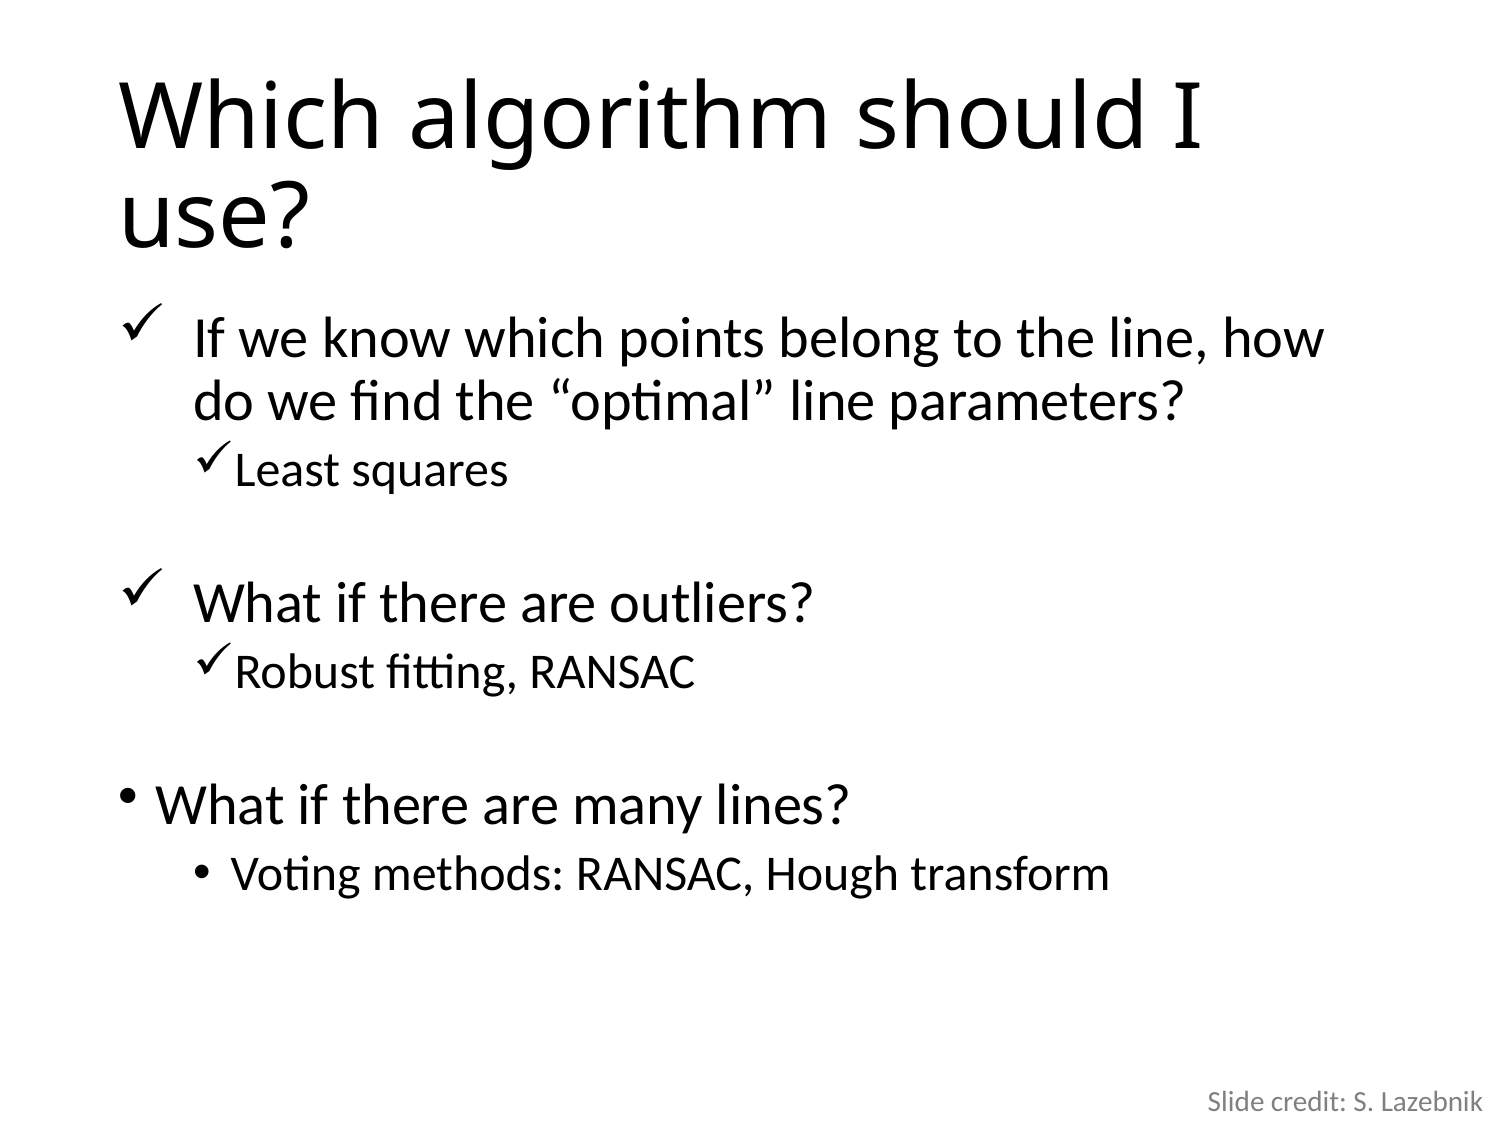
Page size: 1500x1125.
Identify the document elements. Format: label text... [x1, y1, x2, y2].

title Which algorithm should I use? [103, 59, 1397, 278]
list If we know which points belong to the line, how do we find the “optimal” line parameters? Least squares What if there are outliers? Robust fitting, RANSAC What if there are many lines? Voting methods: RANSAC, Hough transform [103, 299, 1397, 1014]
text_box Slide credit: S. Lazebnik [1192, 1074, 1499, 1125]
